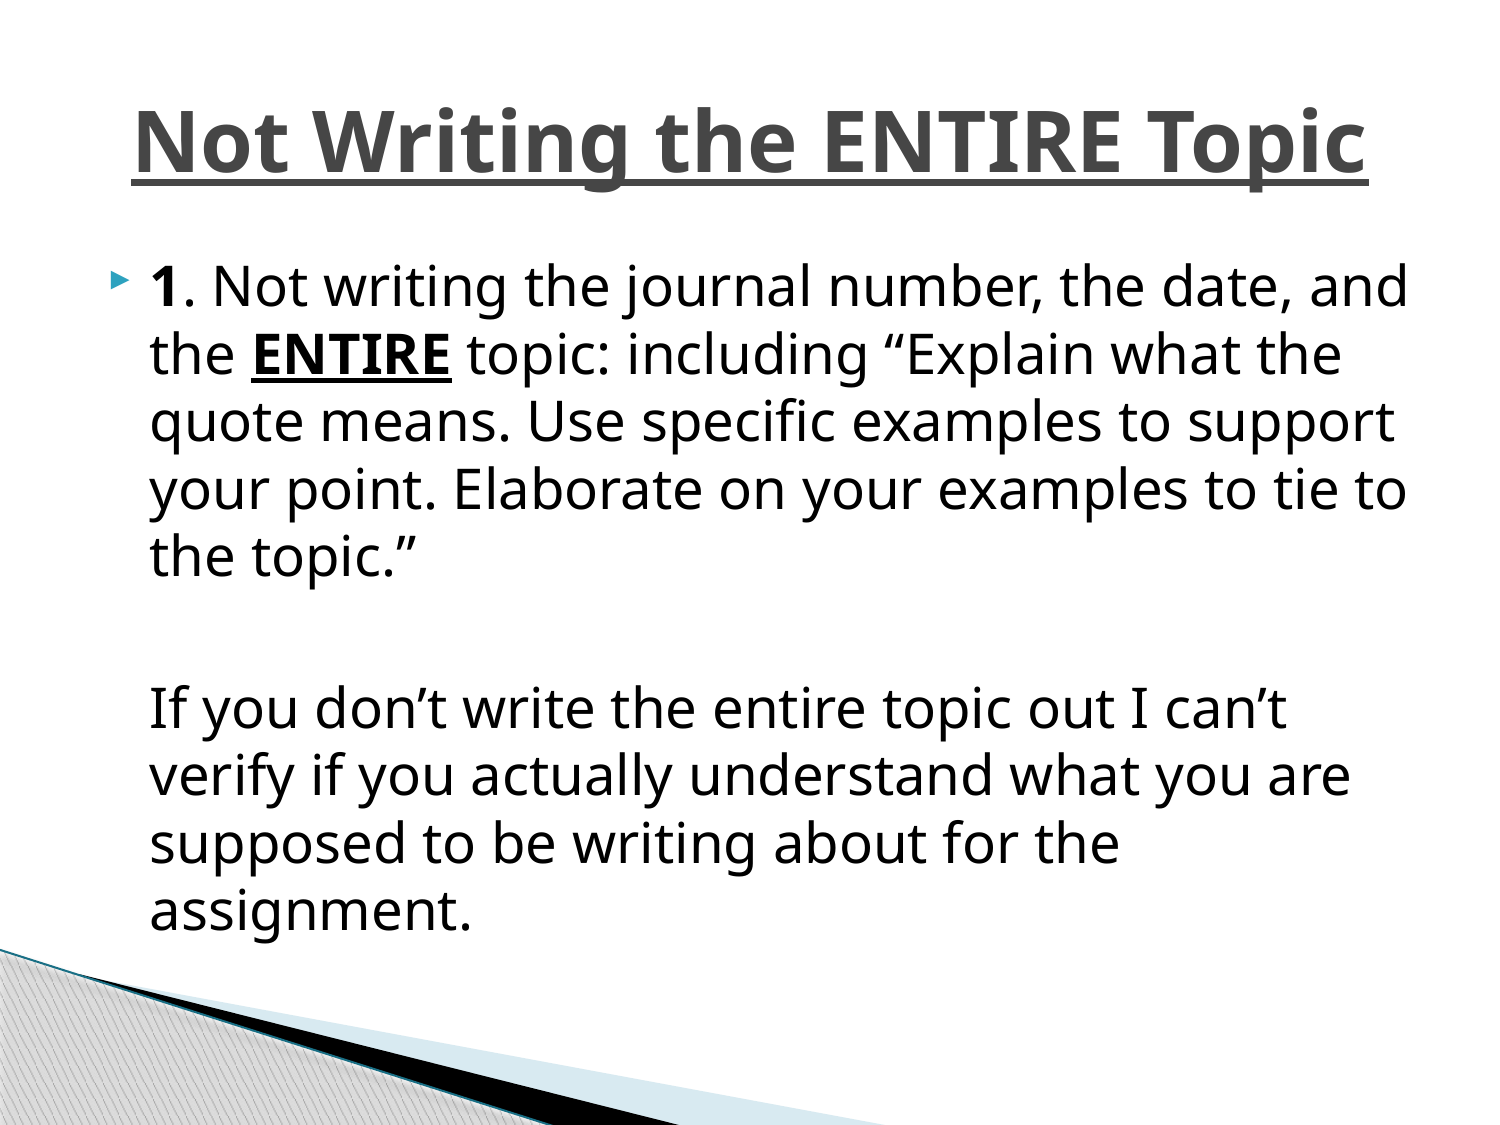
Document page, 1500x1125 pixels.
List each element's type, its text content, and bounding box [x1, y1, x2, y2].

title Not Writing the ENTIRE Topic [75, 45, 1425, 233]
list 1. Not writing the journal number, the date, and the ENTIRE topic: including “Explain what the quote means. Use specific examples to support your point. Elaborate on your examples to tie to the topic.” If you don’t write the entire topic out I can’t verify if you actually understand what you are supposed to be writing about for the assignment. [75, 243, 1425, 986]
